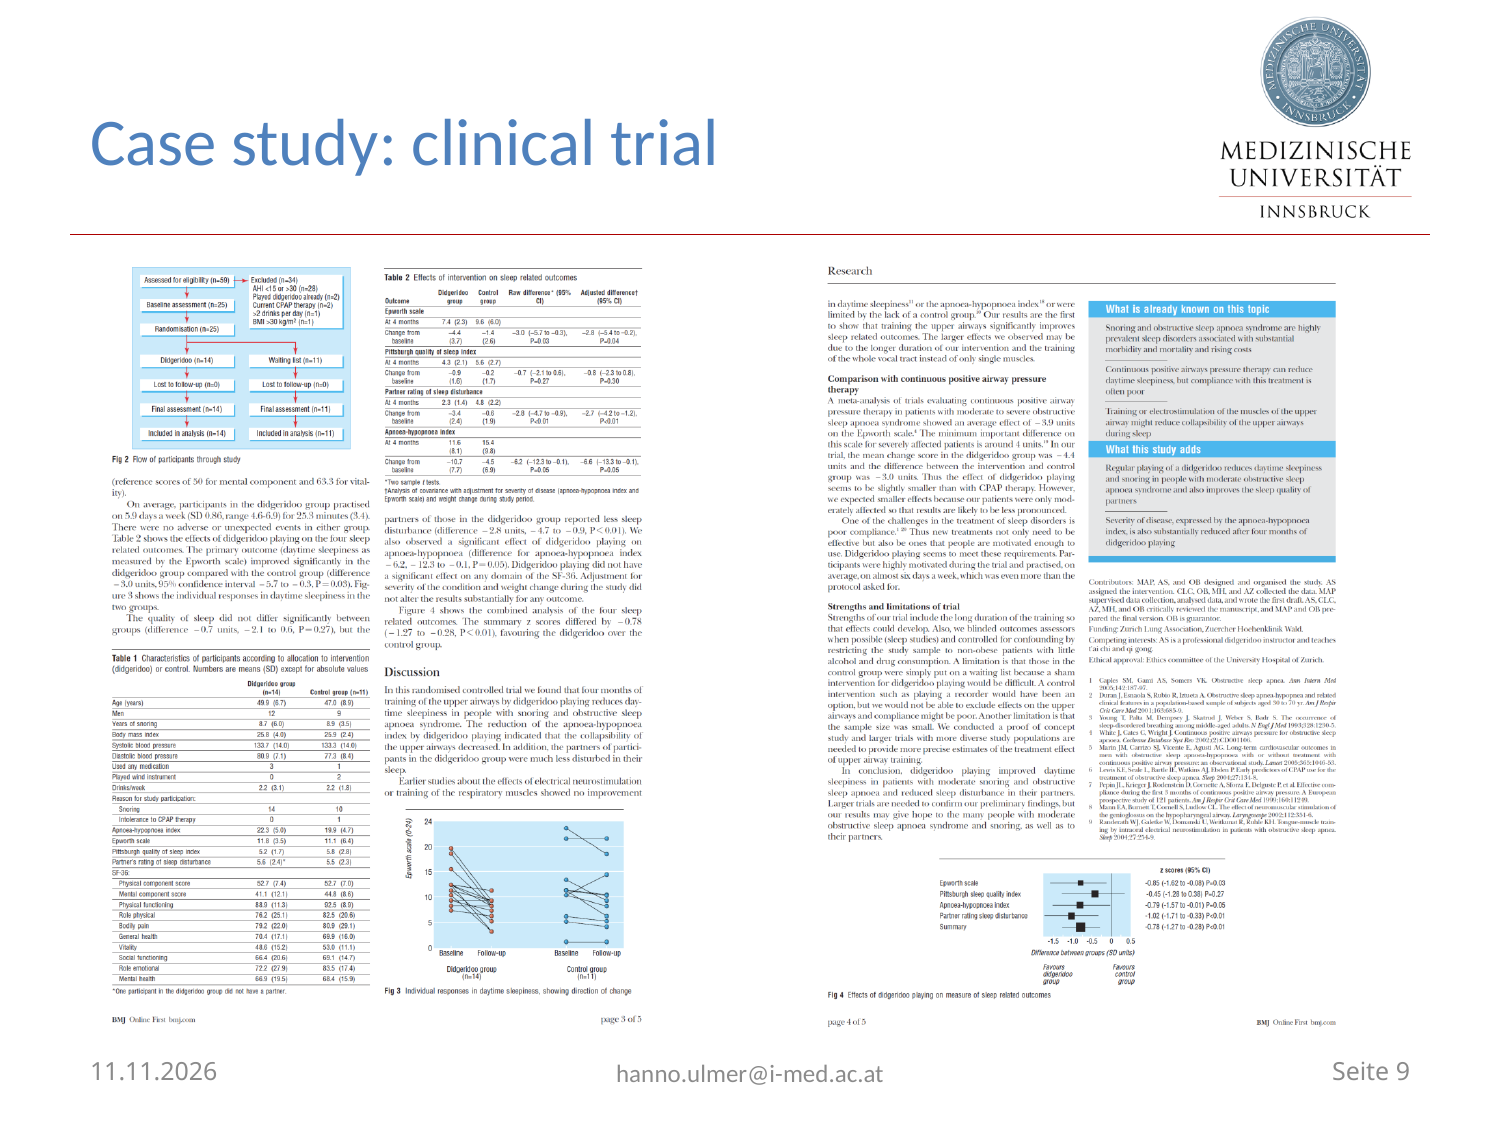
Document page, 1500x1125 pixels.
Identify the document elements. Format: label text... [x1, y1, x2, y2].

footer hanno.ulmer@i-med.ac.at [512, 1042, 988, 1103]
slide_number Seite 9 [1074, 1042, 1425, 1103]
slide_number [75, 1042, 425, 1103]
title Case study: clinical trial [74, 44, 1164, 233]
picture [819, 261, 1353, 1036]
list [100, 258, 656, 1035]
picture [1205, 7, 1425, 227]
